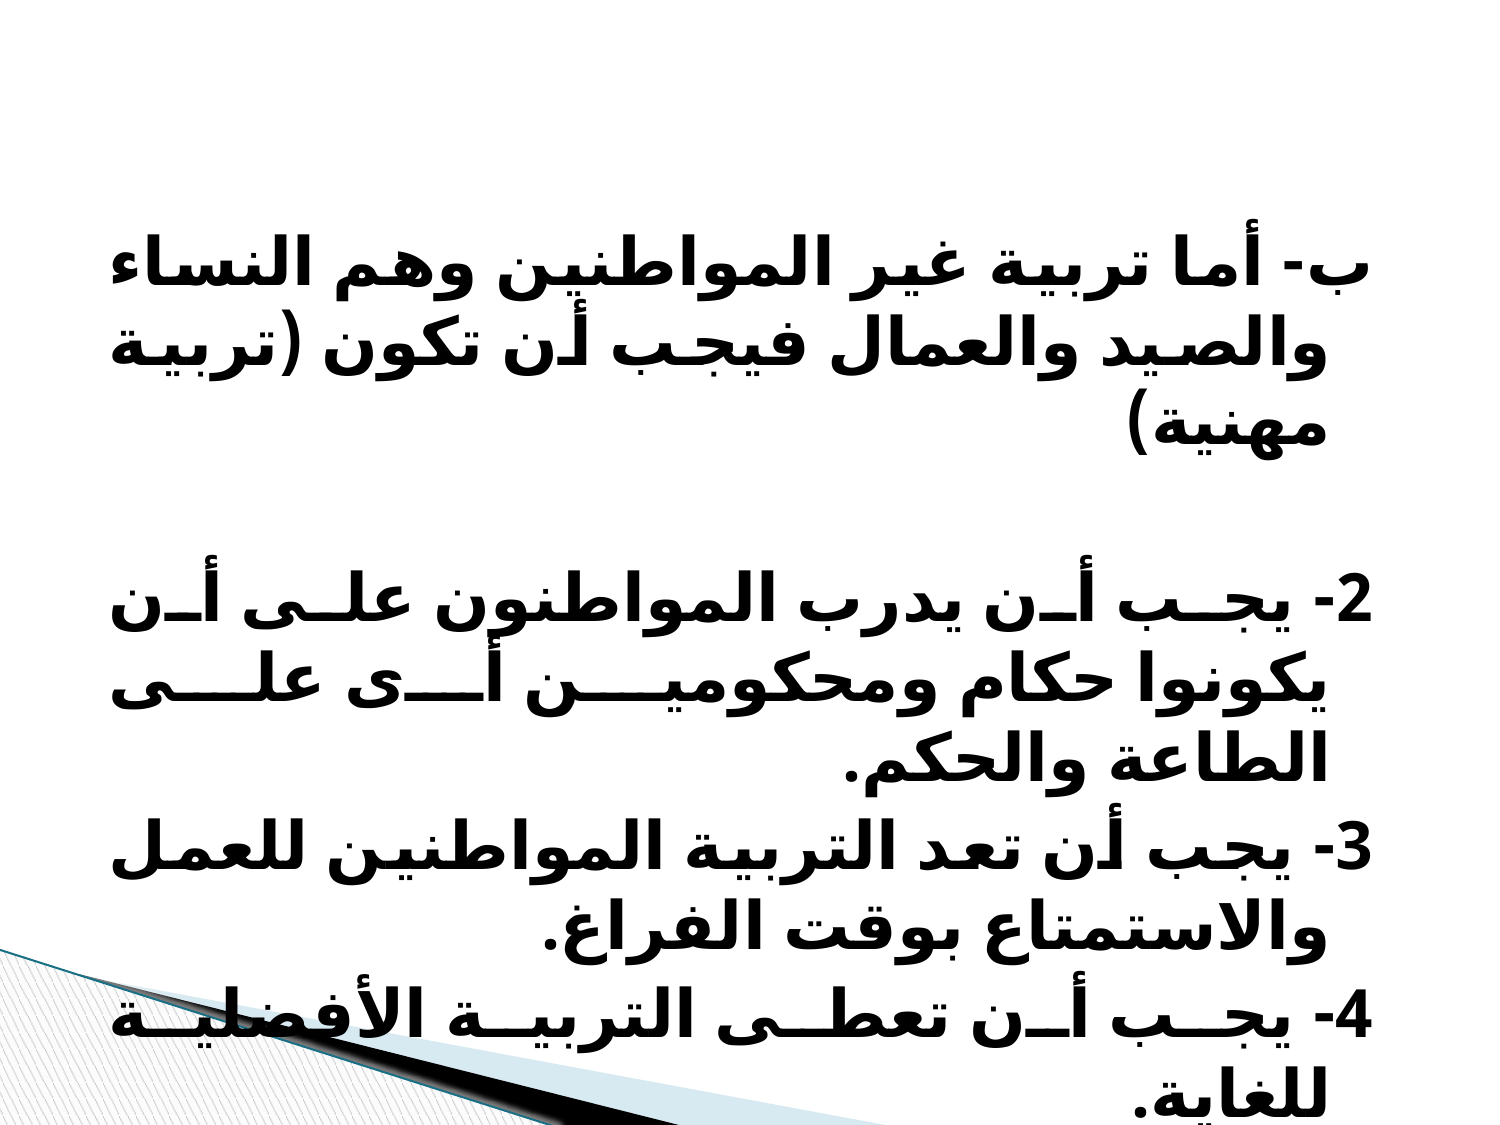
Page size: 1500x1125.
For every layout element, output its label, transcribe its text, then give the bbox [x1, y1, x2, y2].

list ب- أما تربية غير المواطنين وهم النساء والصيد والعمال فيجب أن تكون (تربية مهنية) 2- يجب أن يدرب المواطنون على أن يكونوا حكام ومحكومين أى على الطاعة والحكم. 3- يجب أن تعد التربية المواطنين للعمل والاستمتاع بوقت الفراغ. 4- يجب أن تعطى التربية الأفضلية للغاية. [93, 210, 1407, 657]
